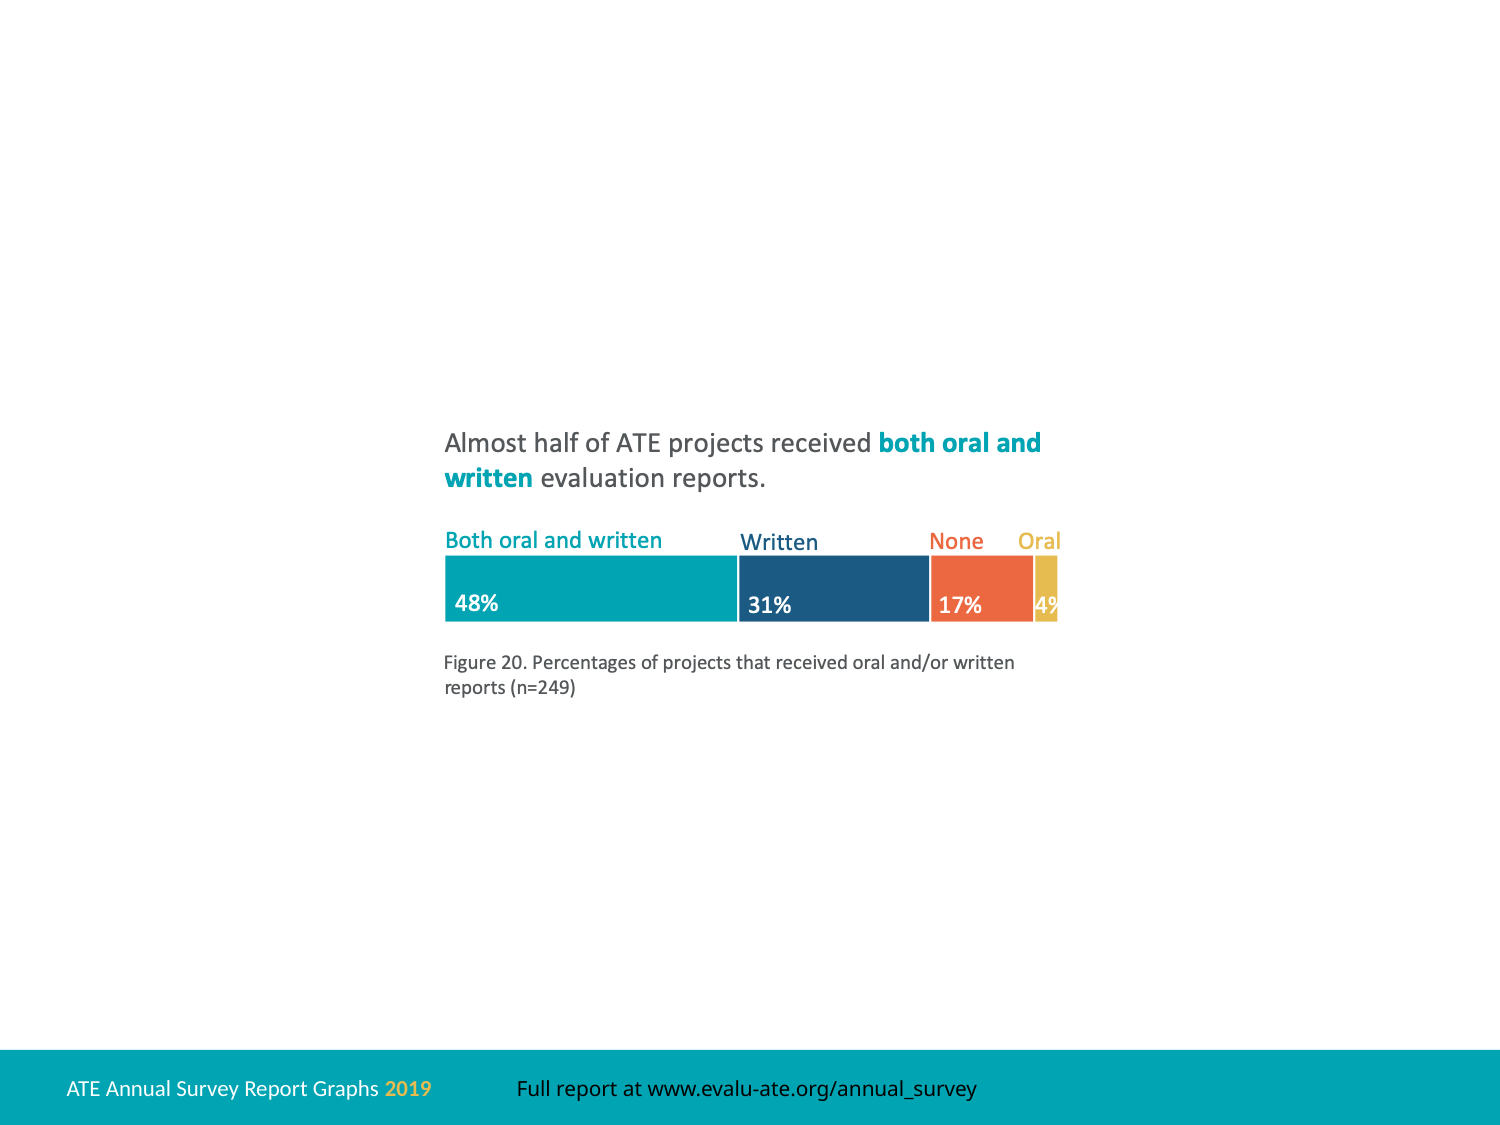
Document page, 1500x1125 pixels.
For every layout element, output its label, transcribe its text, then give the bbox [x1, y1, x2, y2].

picture [420, 415, 1080, 710]
text_box [0, 1049, 1500, 1125]
text_box ATE Annual Survey Report Graphs 2019 Full report at www.evalu-ate.org/annual_survey [51, 1066, 992, 1109]
